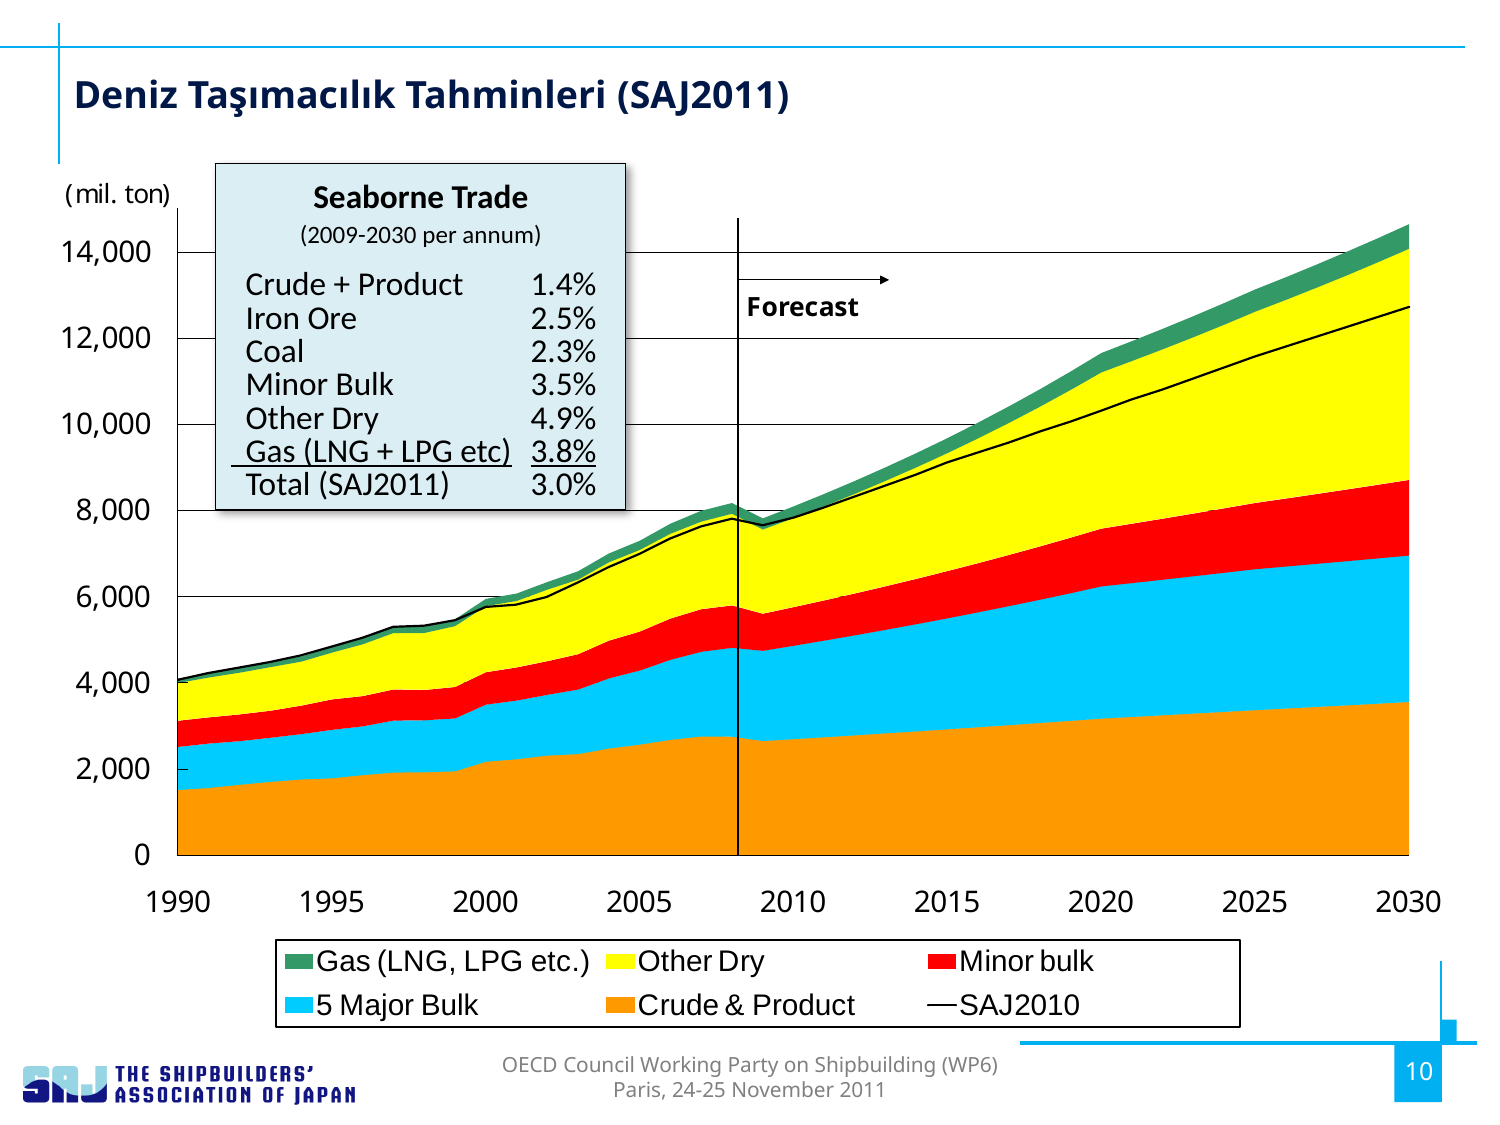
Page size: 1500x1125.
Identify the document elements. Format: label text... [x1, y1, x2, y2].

text_box Seaborne Trade (2009-2030 per annum) Crude + Product 1.4% Iron Ore 2.5% Coal 2.3% Minor Bulk 3.5% Other Dry 4.9% Gas (LNG + LPG etc) 3.8% Total (SAJ2011) 3.0% [215, 163, 626, 174]
slide_number 10 [1218, 1042, 1449, 1103]
picture [23, 1066, 355, 1105]
title Deniz Taşımacılık Tahminleri (SAJ2011) [58, 46, 1196, 140]
picture [56, 175, 1442, 1032]
